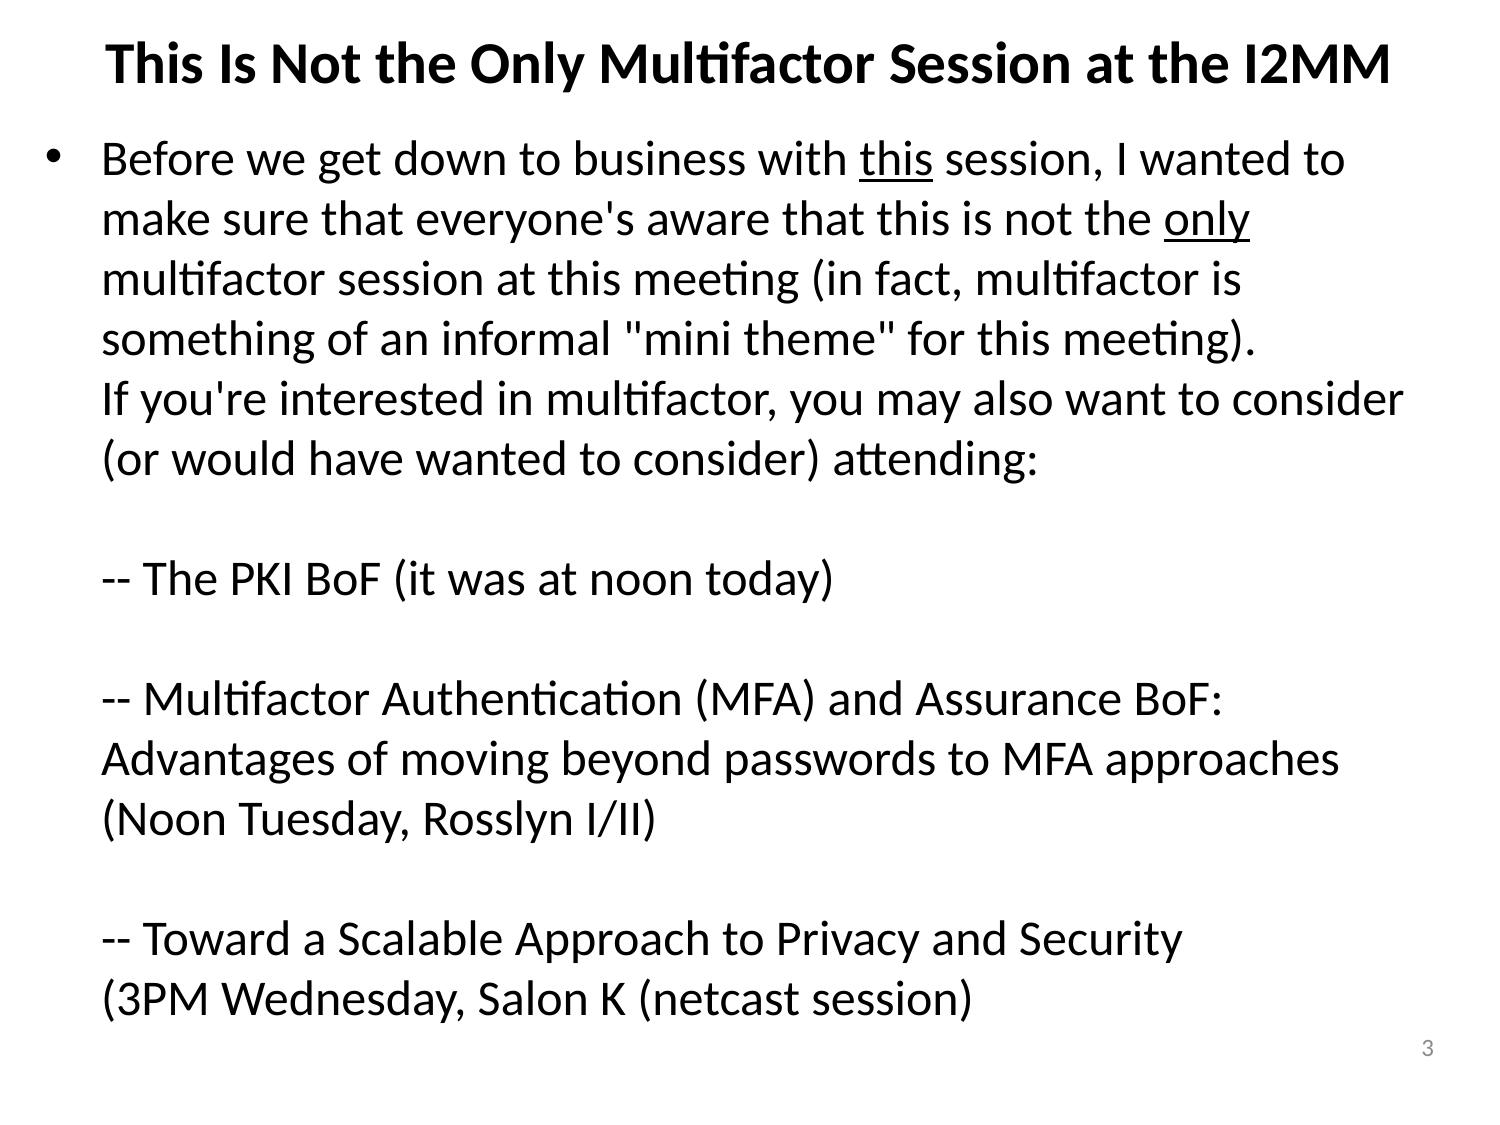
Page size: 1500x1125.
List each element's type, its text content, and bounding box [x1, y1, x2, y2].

list Before we get down to business with this session, I wanted to make sure that everyone's aware that this is not the only multifactor session at this meeting (in fact, multifactor is something of an informal "mini theme" for this meeting). If you're interested in multifactor, you may also want to consider (or would have wanted to consider) attending: -- The PKI BoF (it was at noon today) -- Multifactor Authentication (MFA) and Assurance BoF: Advantages of moving beyond passwords to MFA approaches (Noon Tuesday, Rosslyn I/II) -- Toward a Scalable Approach to Privacy and Security (3PM Wednesday, Salon K (netcast session) [29, 117, 1475, 1077]
title This Is Not the Only Multifactor Session at the I2MM [0, 16, 1500, 103]
slide_number 3 [1098, 1016, 1449, 1077]
